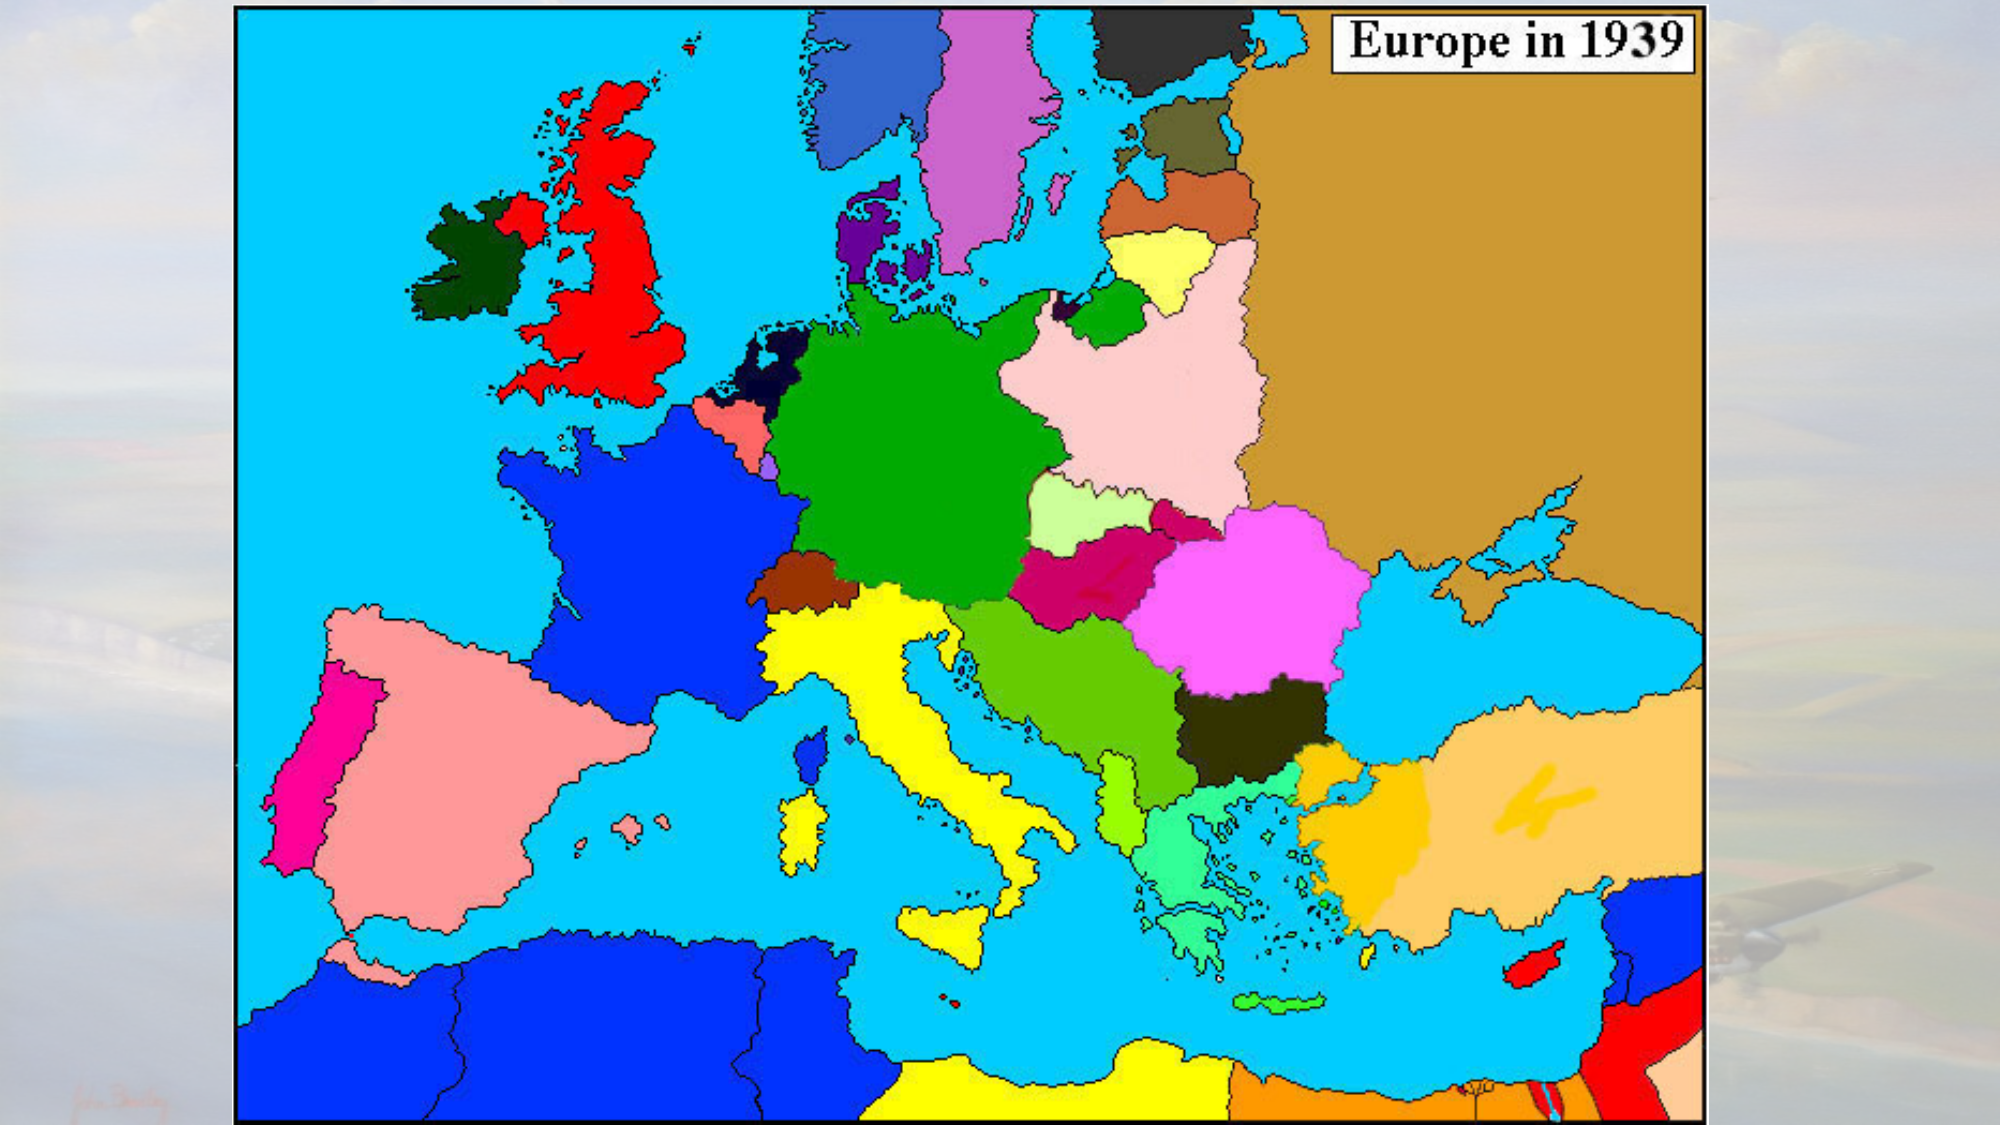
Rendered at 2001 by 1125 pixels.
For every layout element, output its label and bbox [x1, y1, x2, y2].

picture [231, 3, 1709, 1125]
